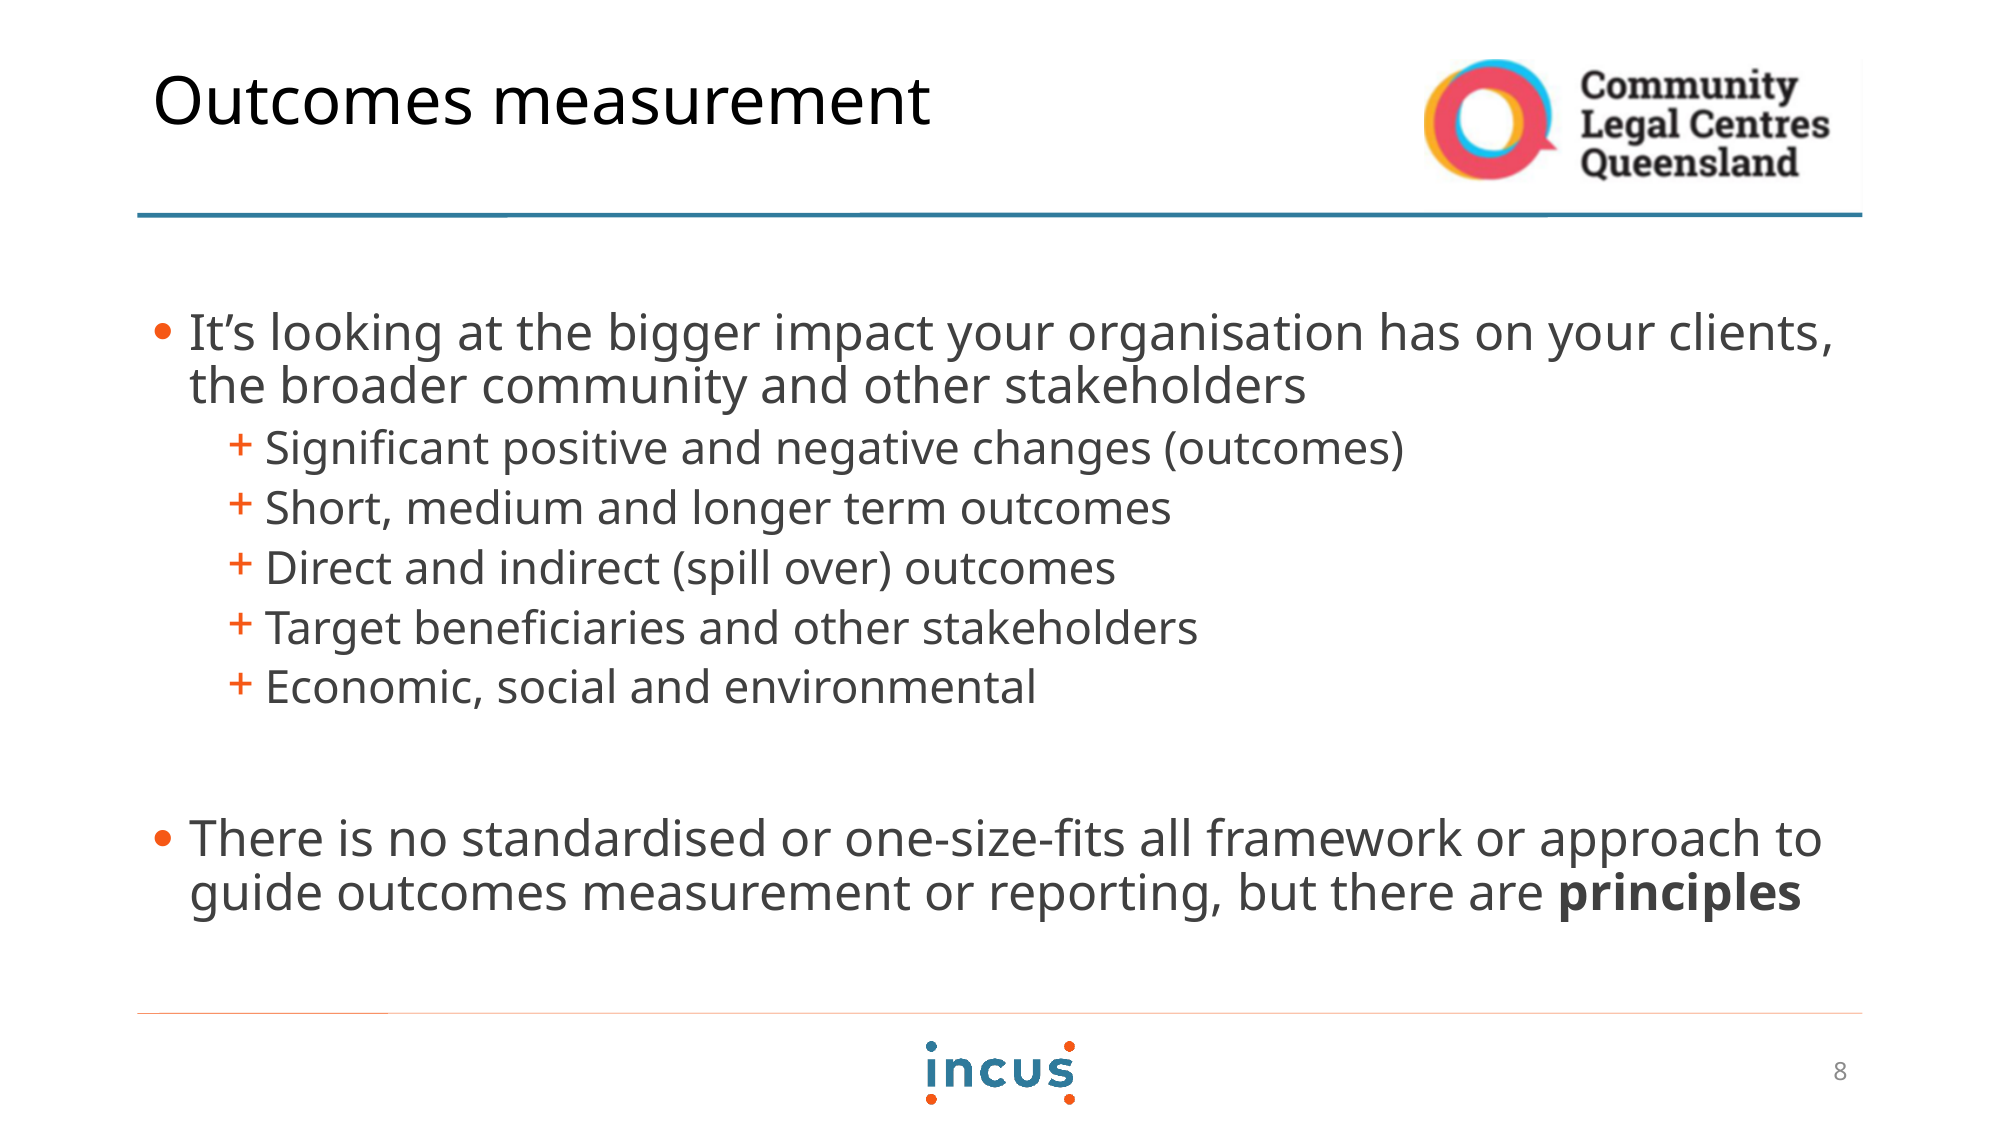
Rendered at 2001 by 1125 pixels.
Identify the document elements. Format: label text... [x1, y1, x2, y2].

picture [1424, 59, 1863, 212]
list It’s looking at the bigger impact your organisation has on your clients, the broader community and other stakeholders Significant positive and negative changes (outcomes) Short, medium and longer term outcomes Direct and indirect (spill over) outcomes Target beneficiaries and other stakeholders Economic, social and environmental There is no standardised or one-size-fits all framework or approach to guide outcomes measurement or reporting, but there are principles [137, 299, 1863, 1014]
slide_number 8 [1412, 1042, 1863, 1103]
title Outcomes measurement [137, 59, 1863, 278]
picture [925, 1040, 1075, 1105]
